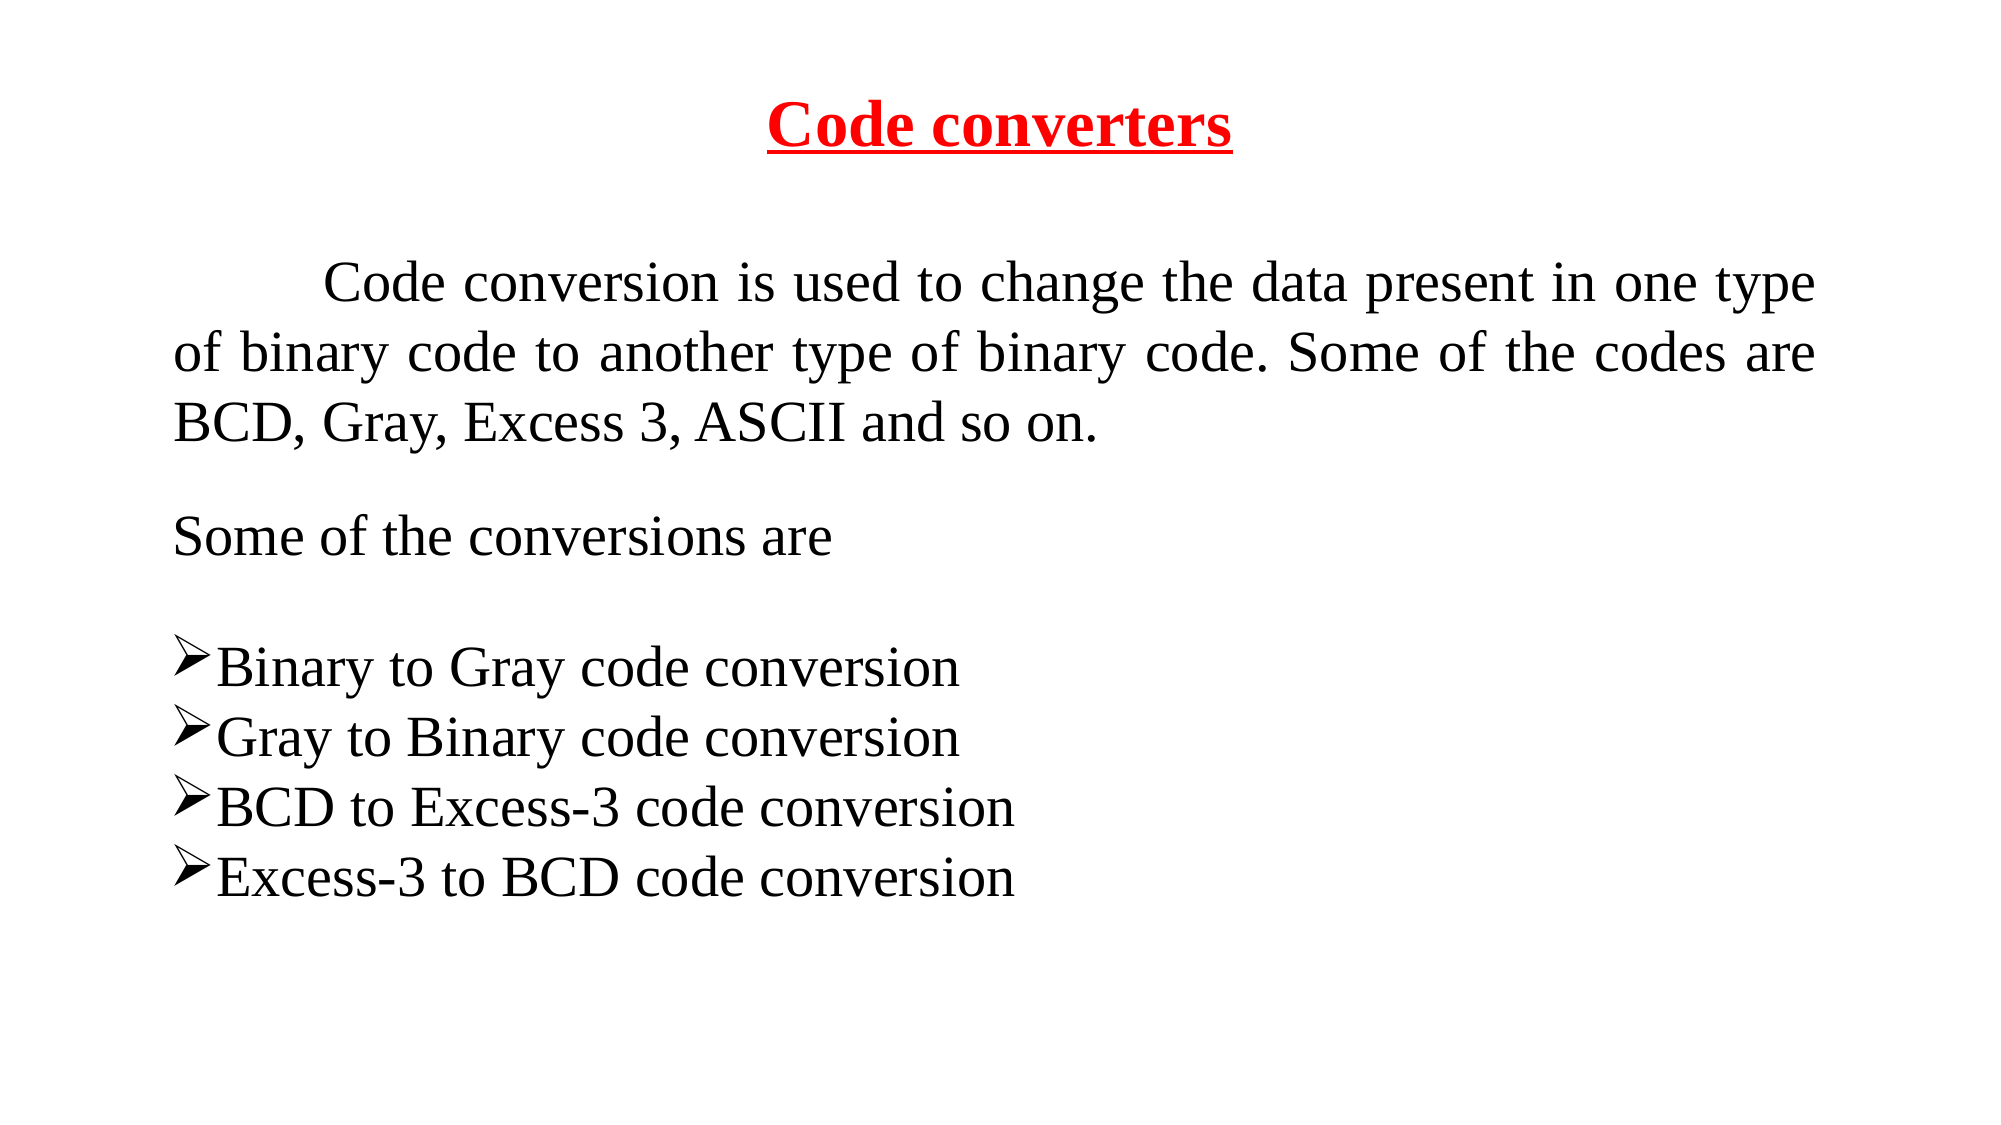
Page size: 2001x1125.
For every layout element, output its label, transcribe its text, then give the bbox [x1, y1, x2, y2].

subtitle Some of the conversions are [127, 497, 878, 591]
text_box Code conversion is used to change the data present in one type of binary code to another type of binary code. Some of the codes are BCD, Gray, Excess 3, ASCII and so on. [158, 236, 1833, 461]
title Code converters [249, 66, 1750, 169]
text_box Binary to Gray code conversion Gray to Binary code conversion BCD to Excess-3 code conversion Excess-3 to BCD code conversion [154, 620, 1230, 916]
